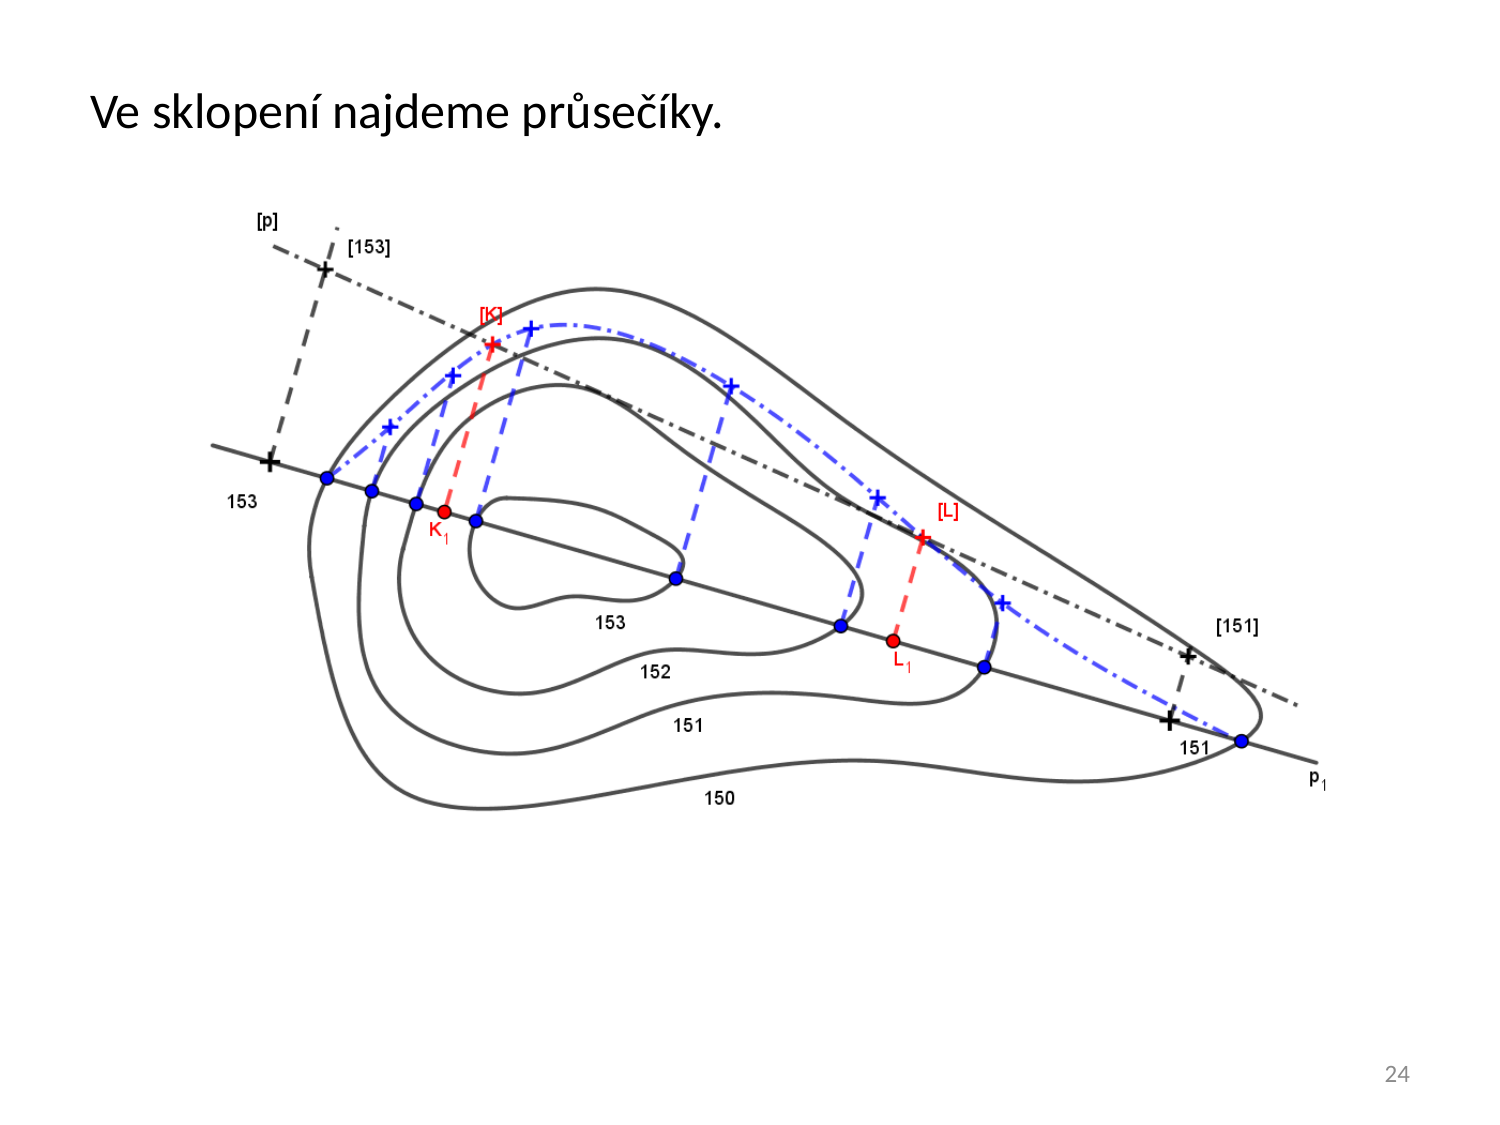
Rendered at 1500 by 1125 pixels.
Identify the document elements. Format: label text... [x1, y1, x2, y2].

title Ve sklopení najdeme průsečíky. [75, 45, 1425, 173]
slide_number 24 [1074, 1042, 1425, 1103]
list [170, 148, 1378, 870]
